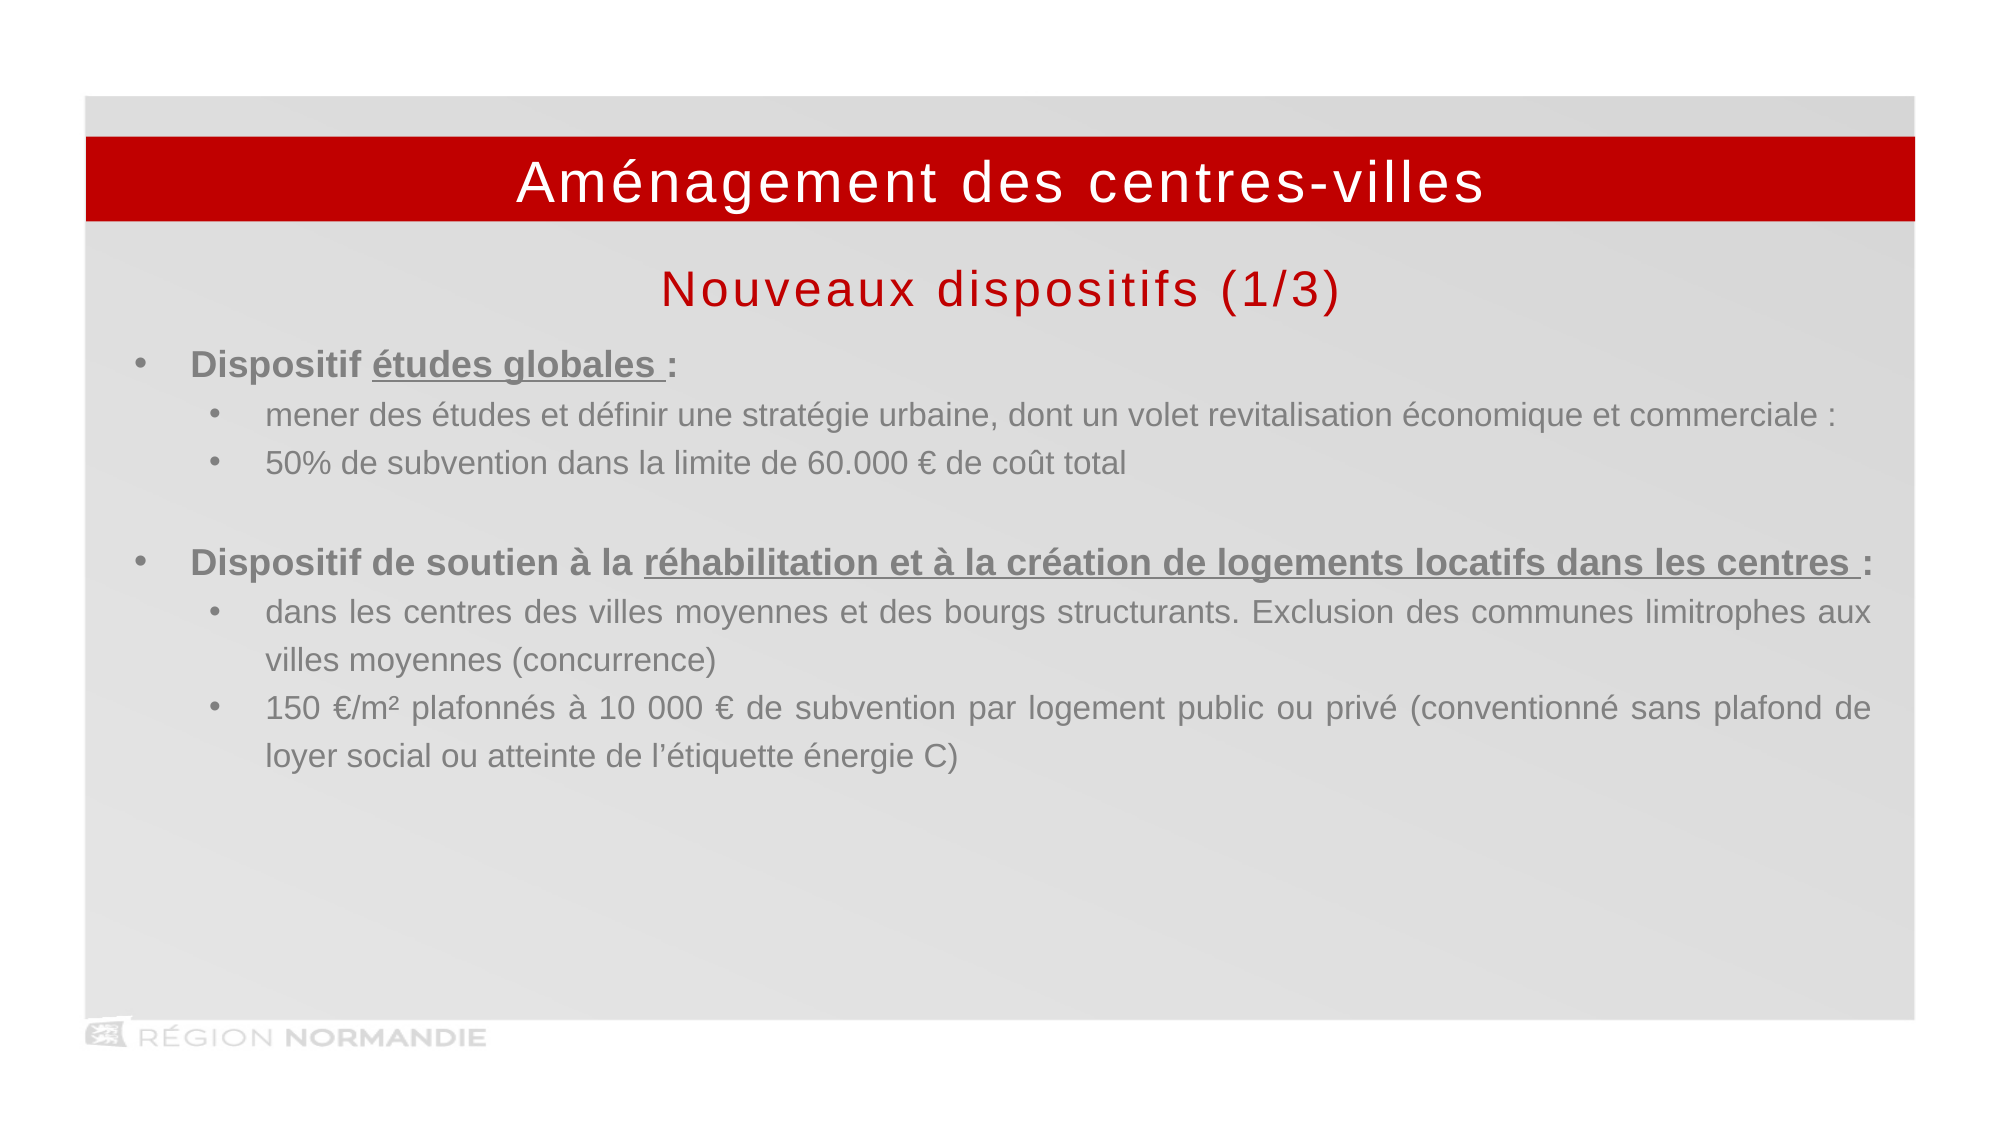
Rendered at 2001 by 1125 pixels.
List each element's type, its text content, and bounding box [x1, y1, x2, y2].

picture [0, 32, 2000, 1093]
text_box Nouveaux dispositifs (1/3) [86, 248, 1916, 324]
text_box Dispositif études globales : mener des études et définir une stratégie urbaine, dont un volet revitalisation économique et commerciale : 50% de subvention dans la limite de 60.000 € de coût total Dispositif de soutien à la réhabilitation et à la création de logements locatifs dans les centres : dans les centres des villes moyennes et des bourgs structurants. Exclusion des communes limitrophes aux villes moyennes (concurrence) 150 €/m² plafonnés à 10 000 € de subvention par logement public ou privé (conventionné sans plafond de loyer social ou atteinte de l’étiquette énergie C) [119, 324, 1889, 950]
text_box Aménagement des centres-villes [86, 136, 1916, 222]
